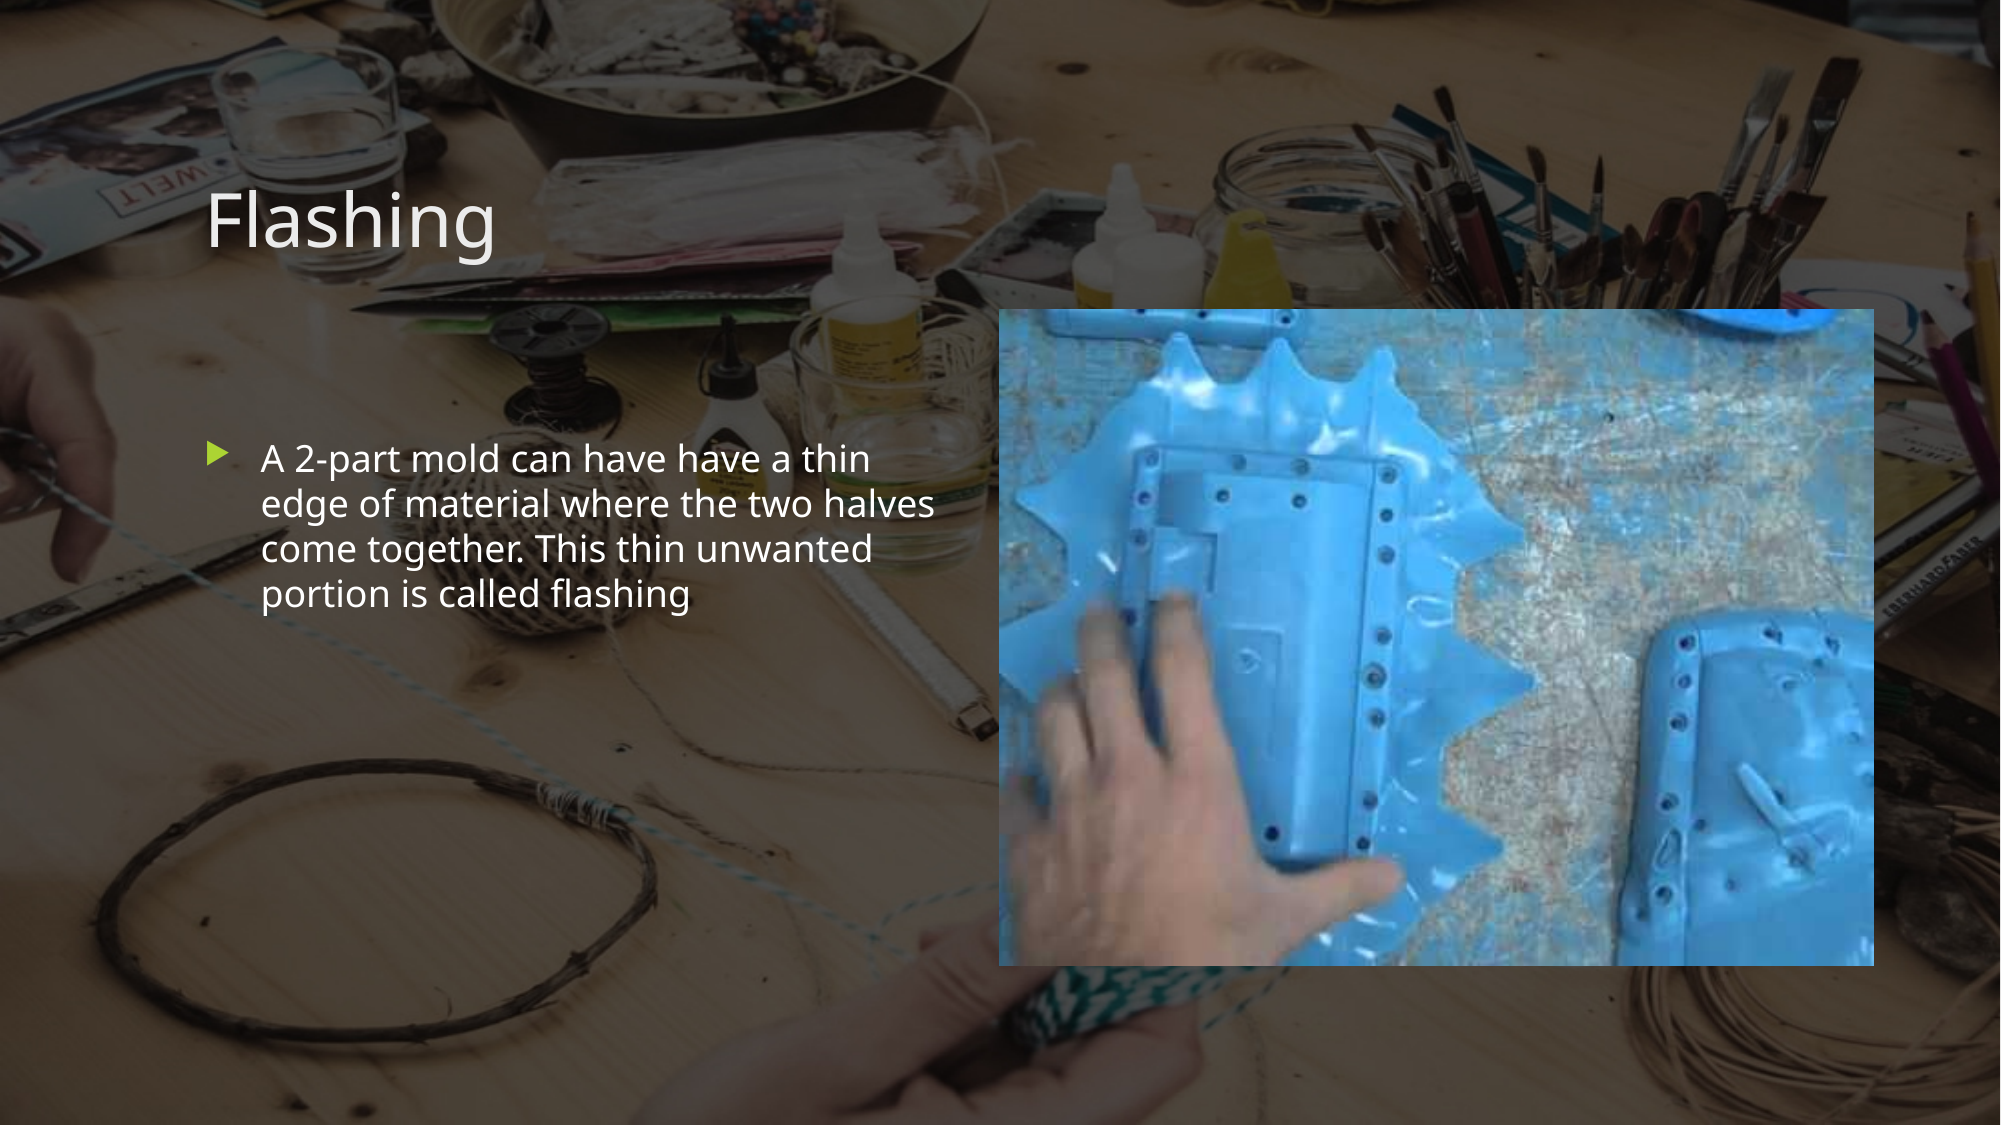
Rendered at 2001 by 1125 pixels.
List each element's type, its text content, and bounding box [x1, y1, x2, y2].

picture [0, 0, 2001, 1125]
title Flashing [189, 159, 1627, 276]
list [999, 309, 1875, 966]
list A 2-part mold can have have a thin edge of material where the two halves come together. This thin unwanted portion is called flashing [189, 427, 981, 988]
